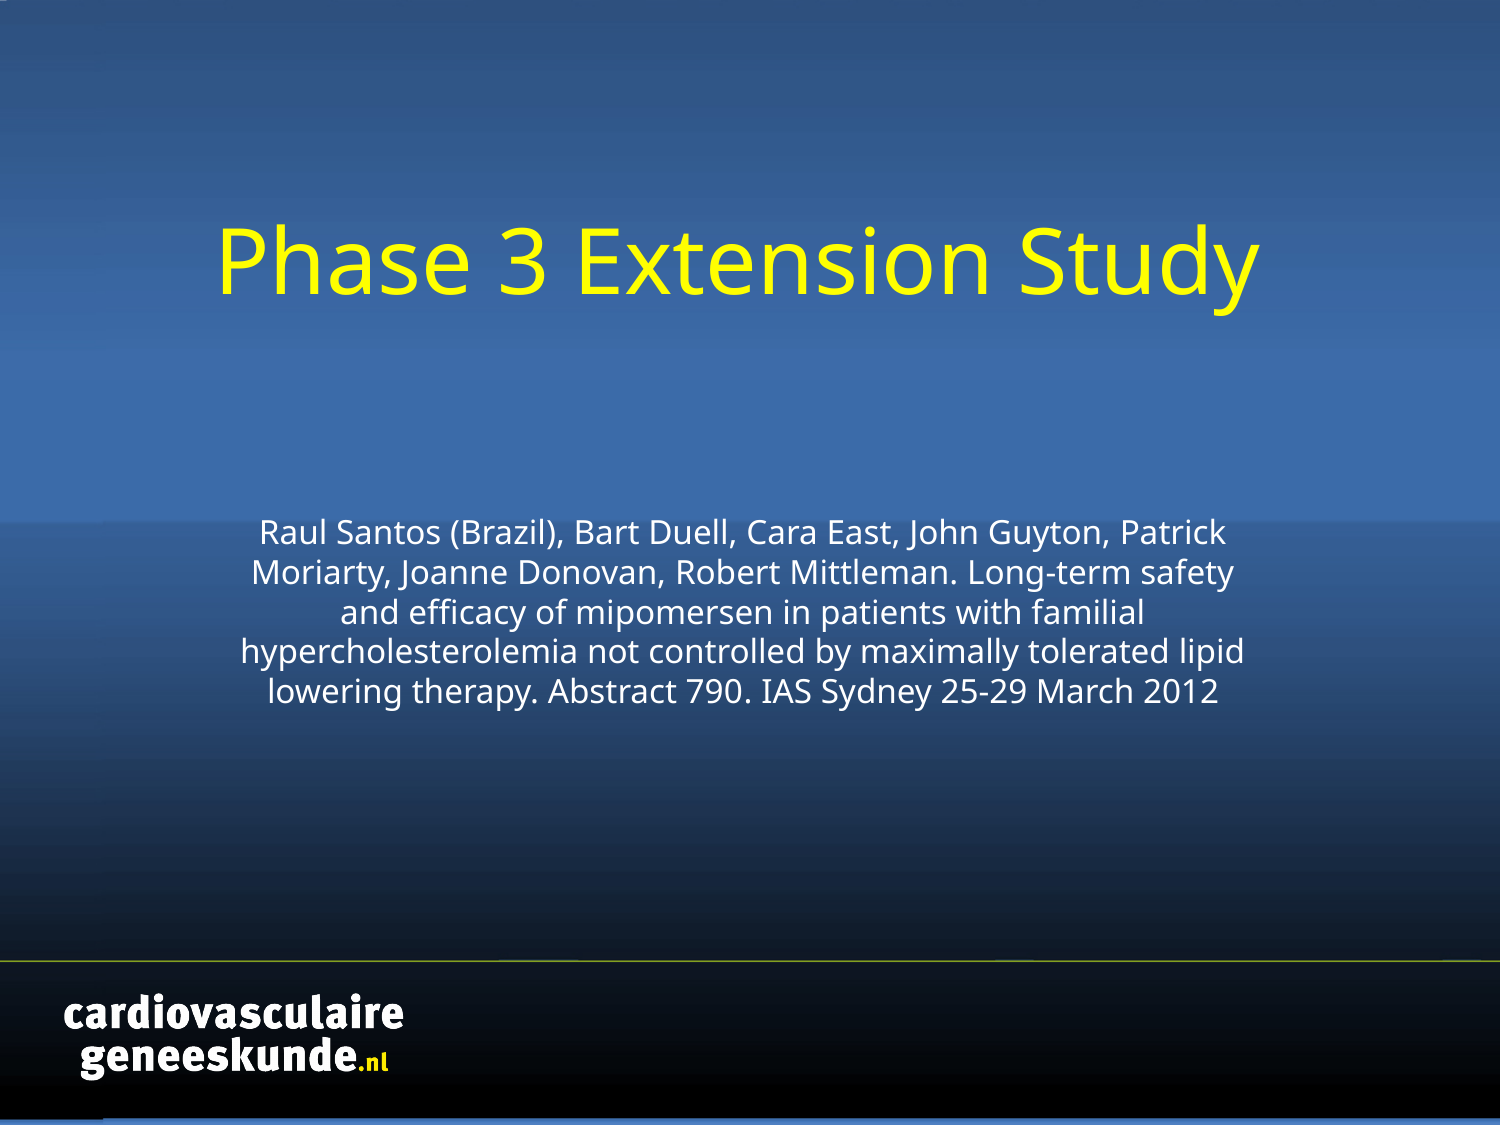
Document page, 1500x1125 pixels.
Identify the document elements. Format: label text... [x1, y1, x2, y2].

picture [0, 0, 1500, 1125]
subtitle Raul Santos (Brazil), Bart Duell, Cara East, John Guyton, Patrick Moriarty, Joanne Donovan, Robert Mittleman. Long-term safety and efficacy of mipomersen in patients with familial hypercholesterolemia not controlled by maximally tolerated lipid lowering therapy. Abstract 790. IAS Sydney 25-29 March 2012 [218, 503, 1269, 792]
title Phase 3 Extension Study [100, 136, 1376, 379]
